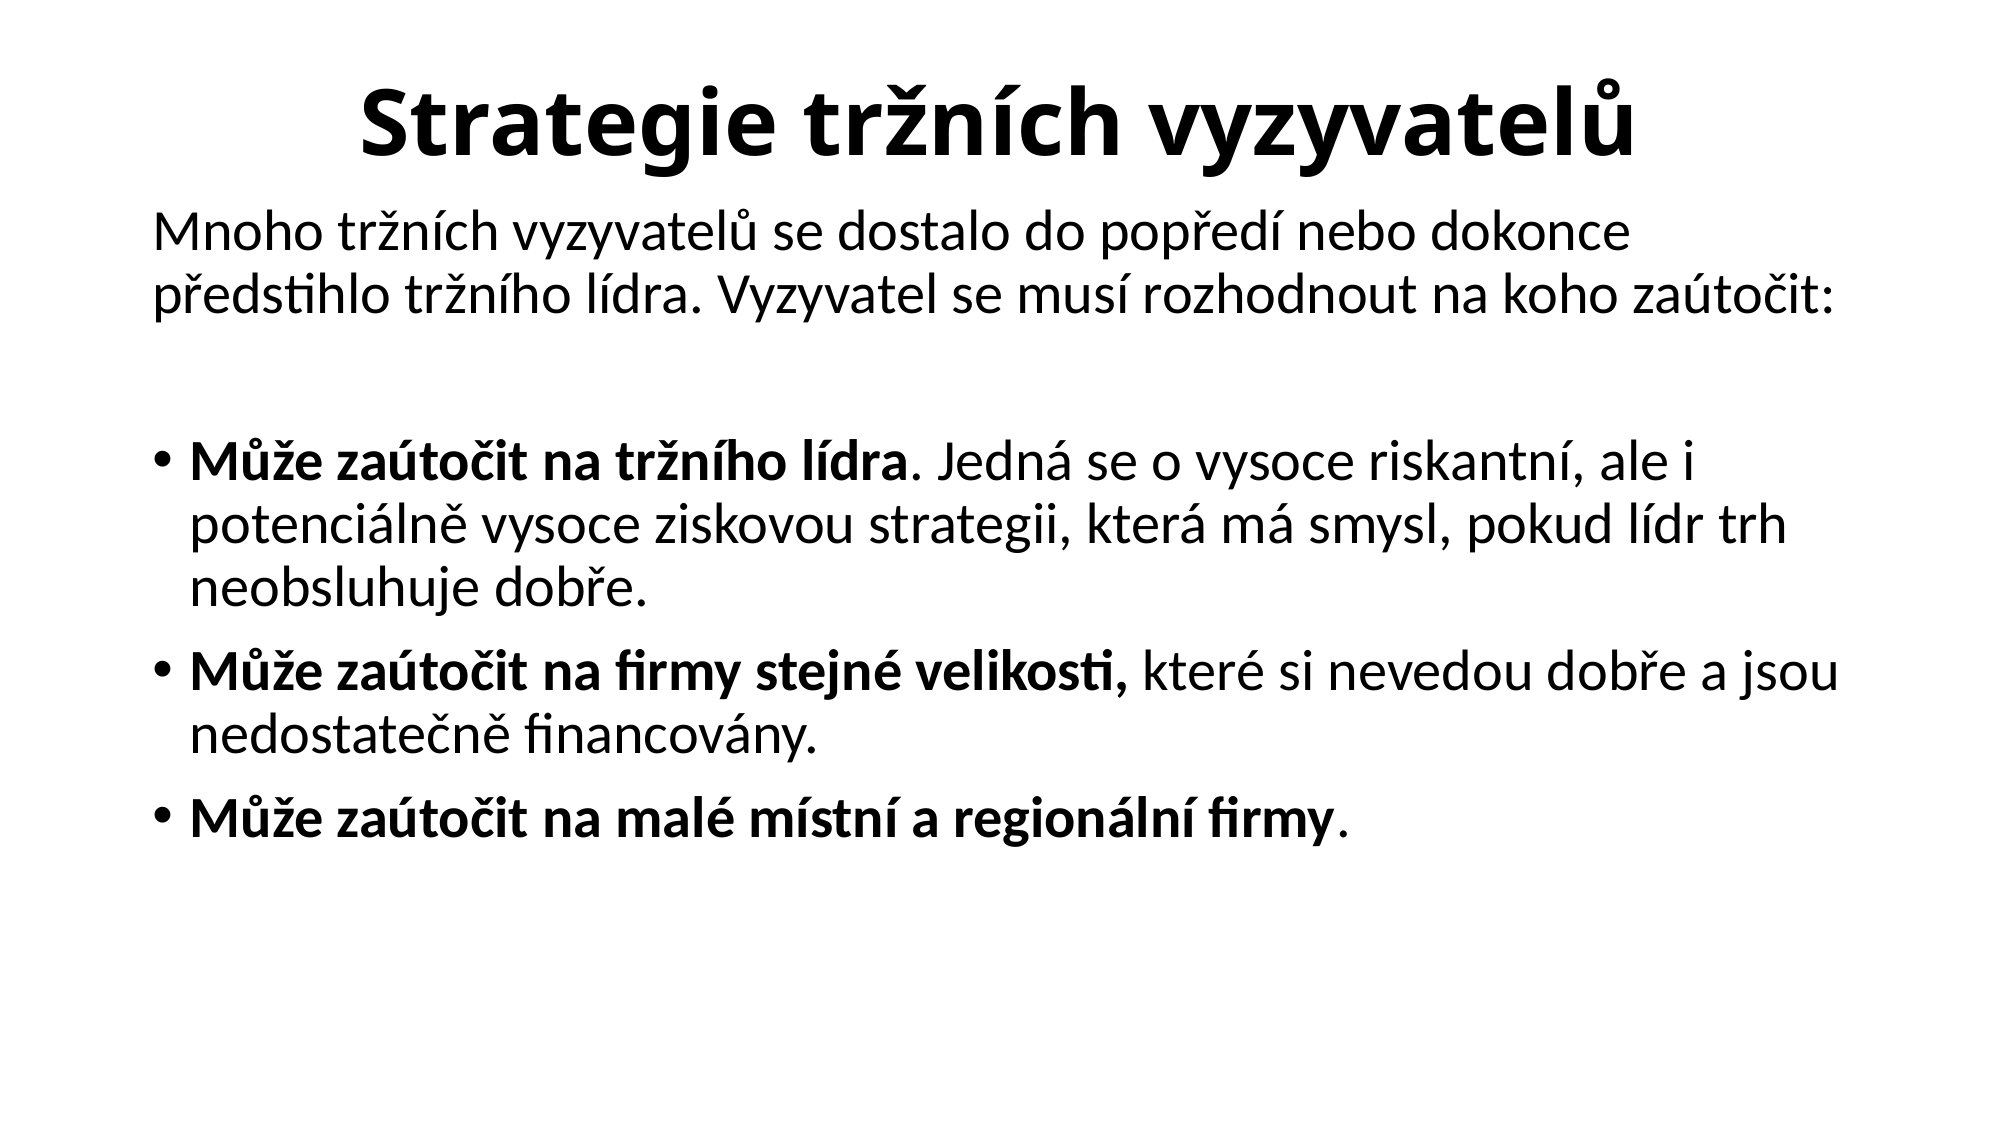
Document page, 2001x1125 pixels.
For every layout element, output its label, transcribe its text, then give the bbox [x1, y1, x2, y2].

title Strategie tržních vyzyvatelů [137, 59, 1863, 192]
list Mnoho tržních vyzyvatelů se dostalo do popředí nebo dokonce předstihlo tržního lídra. Vyzyvatel se musí rozhodnout na koho zaútočit: Může zaútočit na tržního lídra. Jedná se o vysoce riskantní, ale i potenciálně vysoce ziskovou strategii, která má smysl, pokud lídr trh neobsluhuje dobře. Může zaútočit na firmy stejné velikosti, které si nevedou dobře a jsou nedostatečně financovány. Může zaútočit na malé místní a regionální firmy. [137, 192, 1863, 1014]
